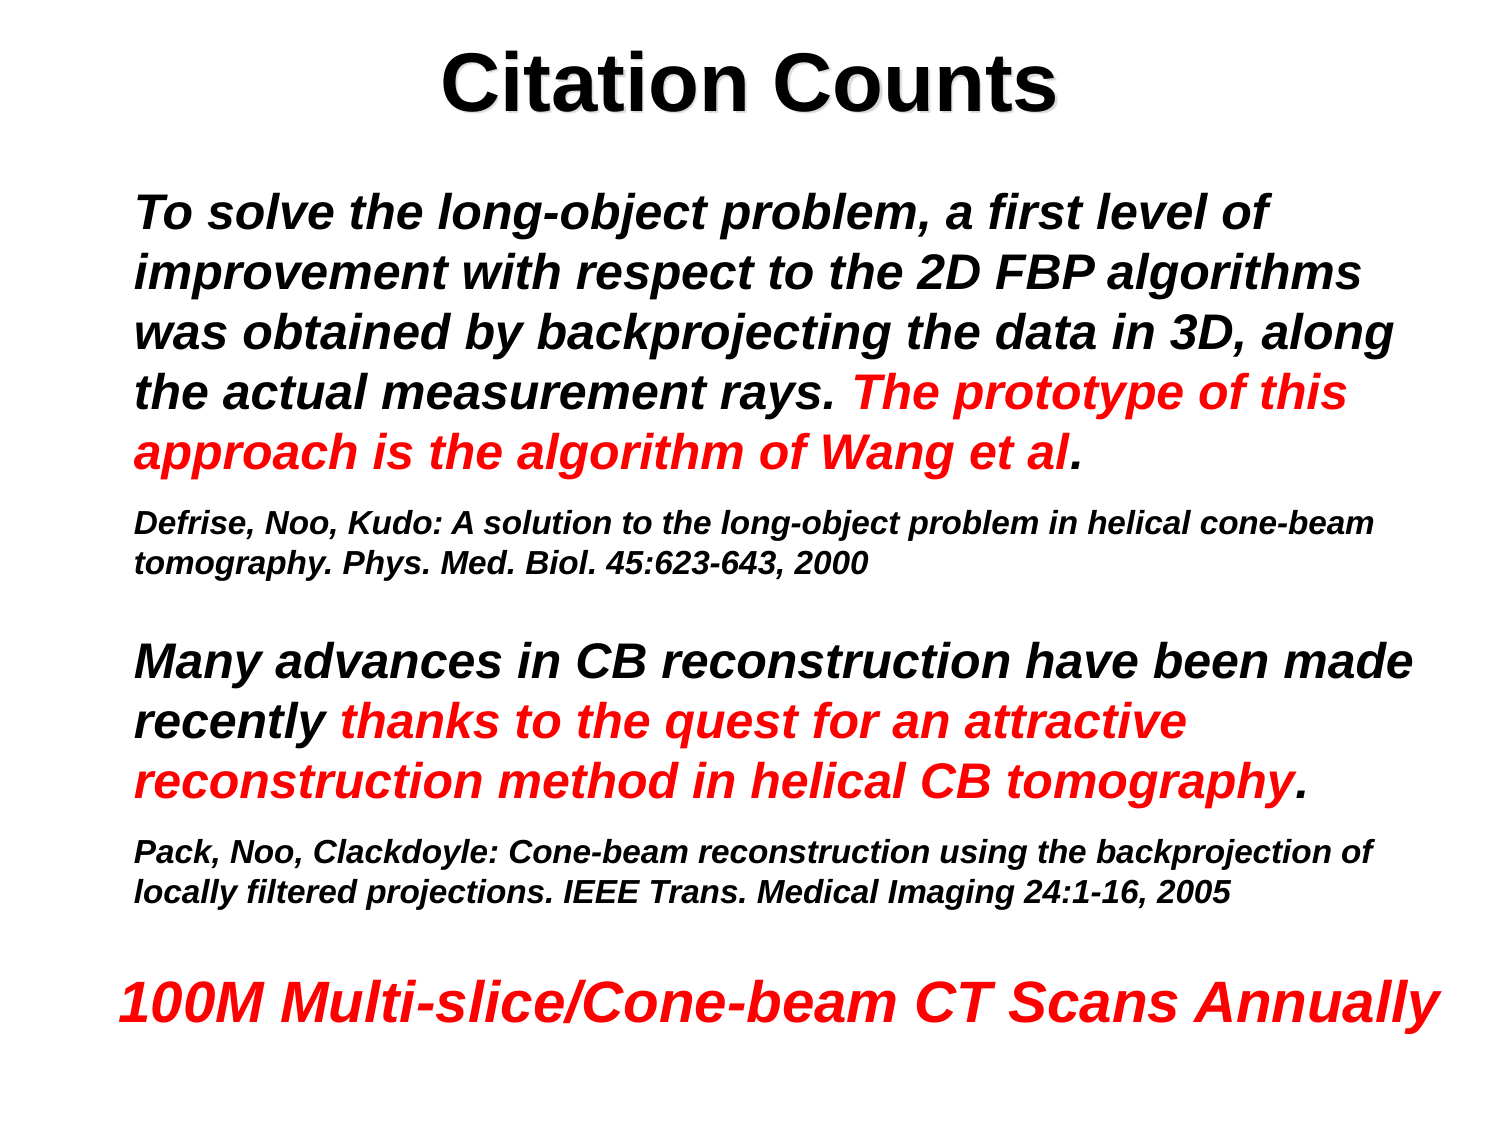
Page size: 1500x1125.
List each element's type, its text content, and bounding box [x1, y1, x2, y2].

title Citation Counts [0, 28, 1500, 129]
text_box To solve the long-object problem, a first level of improvement with respect to the 2D FBP algorithms was obtained by backprojecting the data in 3D, along the actual measurement rays. The prototype of this approach is the algorithm of Wang et al. Defrise, Noo, Kudo: A solution to the long-object problem in helical cone-beam tomography. Phys. Med. Biol. 45:623-643, 2000 [118, 171, 1452, 589]
text_box 100M Multi-slice/Cone-beam CT Scans Annually [118, 964, 1500, 1035]
text_box Many advances in CB reconstruction have been made recently thanks to the quest for an attractive reconstruction method in helical CB tomography. Pack, Noo, Clackdoyle: Cone-beam reconstruction using the backprojection of locally filtered projections. IEEE Trans. Medical Imaging 24:1-16, 2005 [118, 621, 1452, 919]
